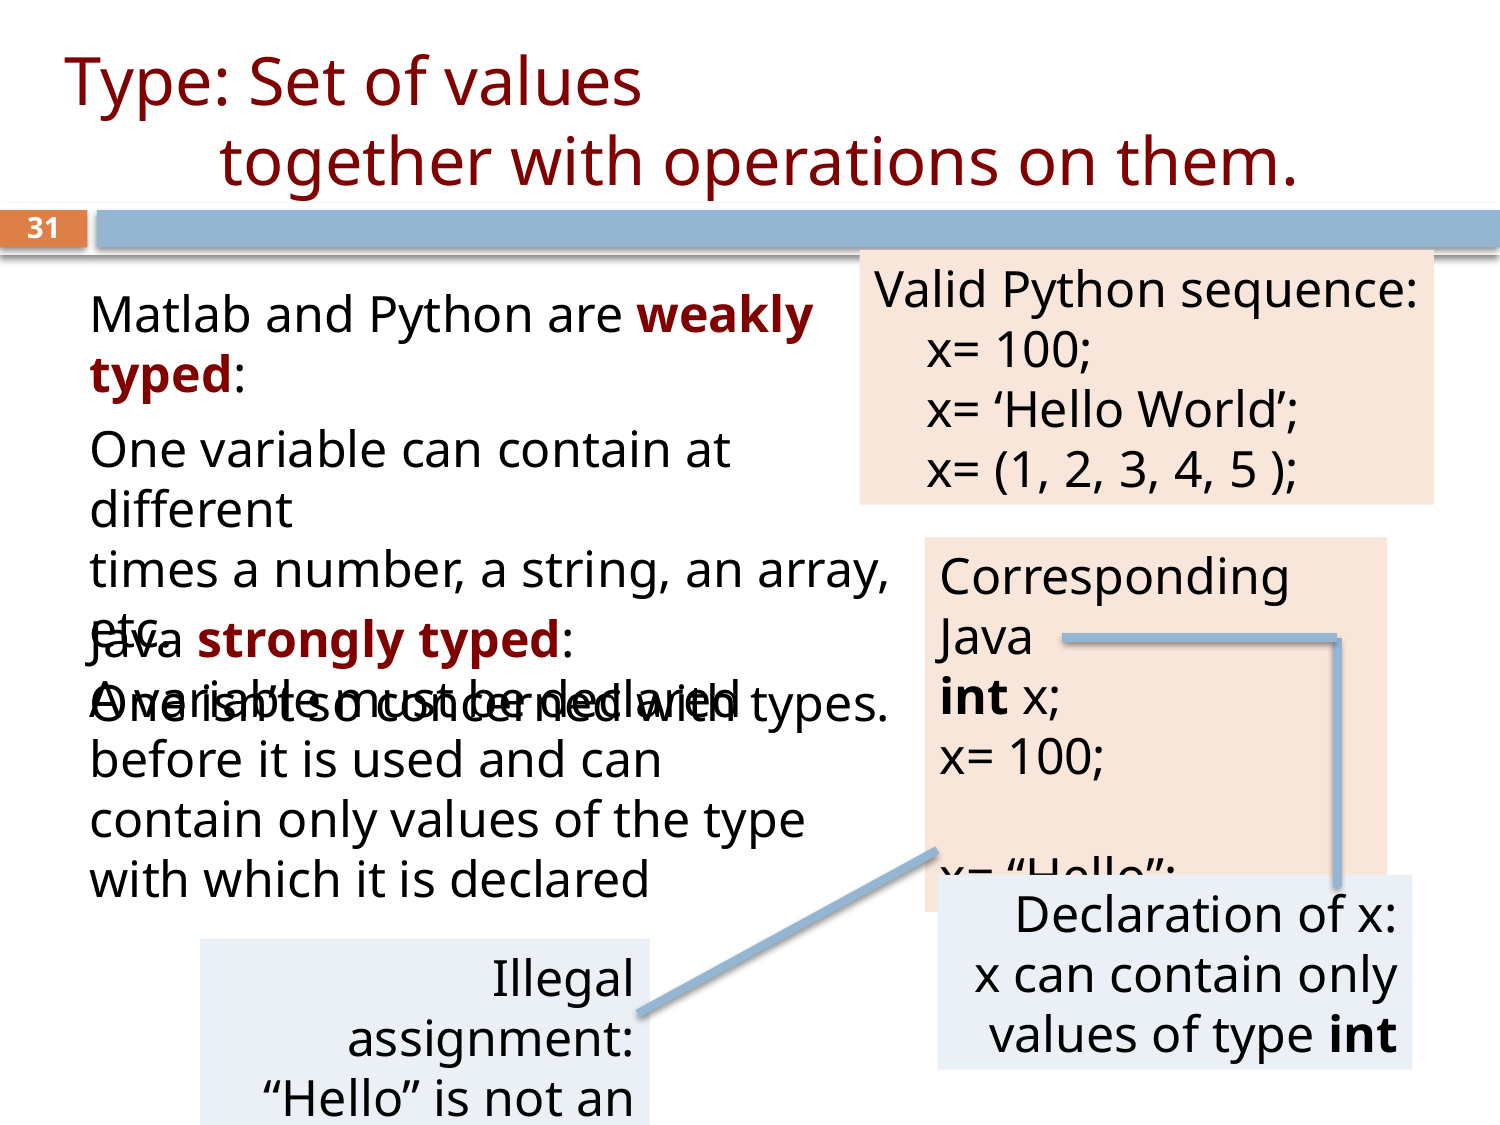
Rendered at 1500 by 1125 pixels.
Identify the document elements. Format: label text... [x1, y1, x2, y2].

text_box Valid Python sequence: x= 100; x= ‘Hello World’; x= (1, 2, 3, 4, 5 ); [859, 249, 1434, 505]
slide_number 31 [0, 208, 88, 249]
text_box Java strongly typed: A variable must be declared before it is used and can contain only values of the type with which it is declared [74, 599, 838, 915]
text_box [199, 849, 938, 1076]
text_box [937, 637, 1413, 1073]
title Type: Set of values together with operations on them. [50, 37, 1463, 200]
list Matlab and Python are weakly typed: One variable can contain at different times a number, a string, an array, etc. One isn’t so concerned with types. [75, 275, 925, 588]
text_box Corresponding Java int x; x= 100; x= “Hello”; [924, 537, 1388, 848]
